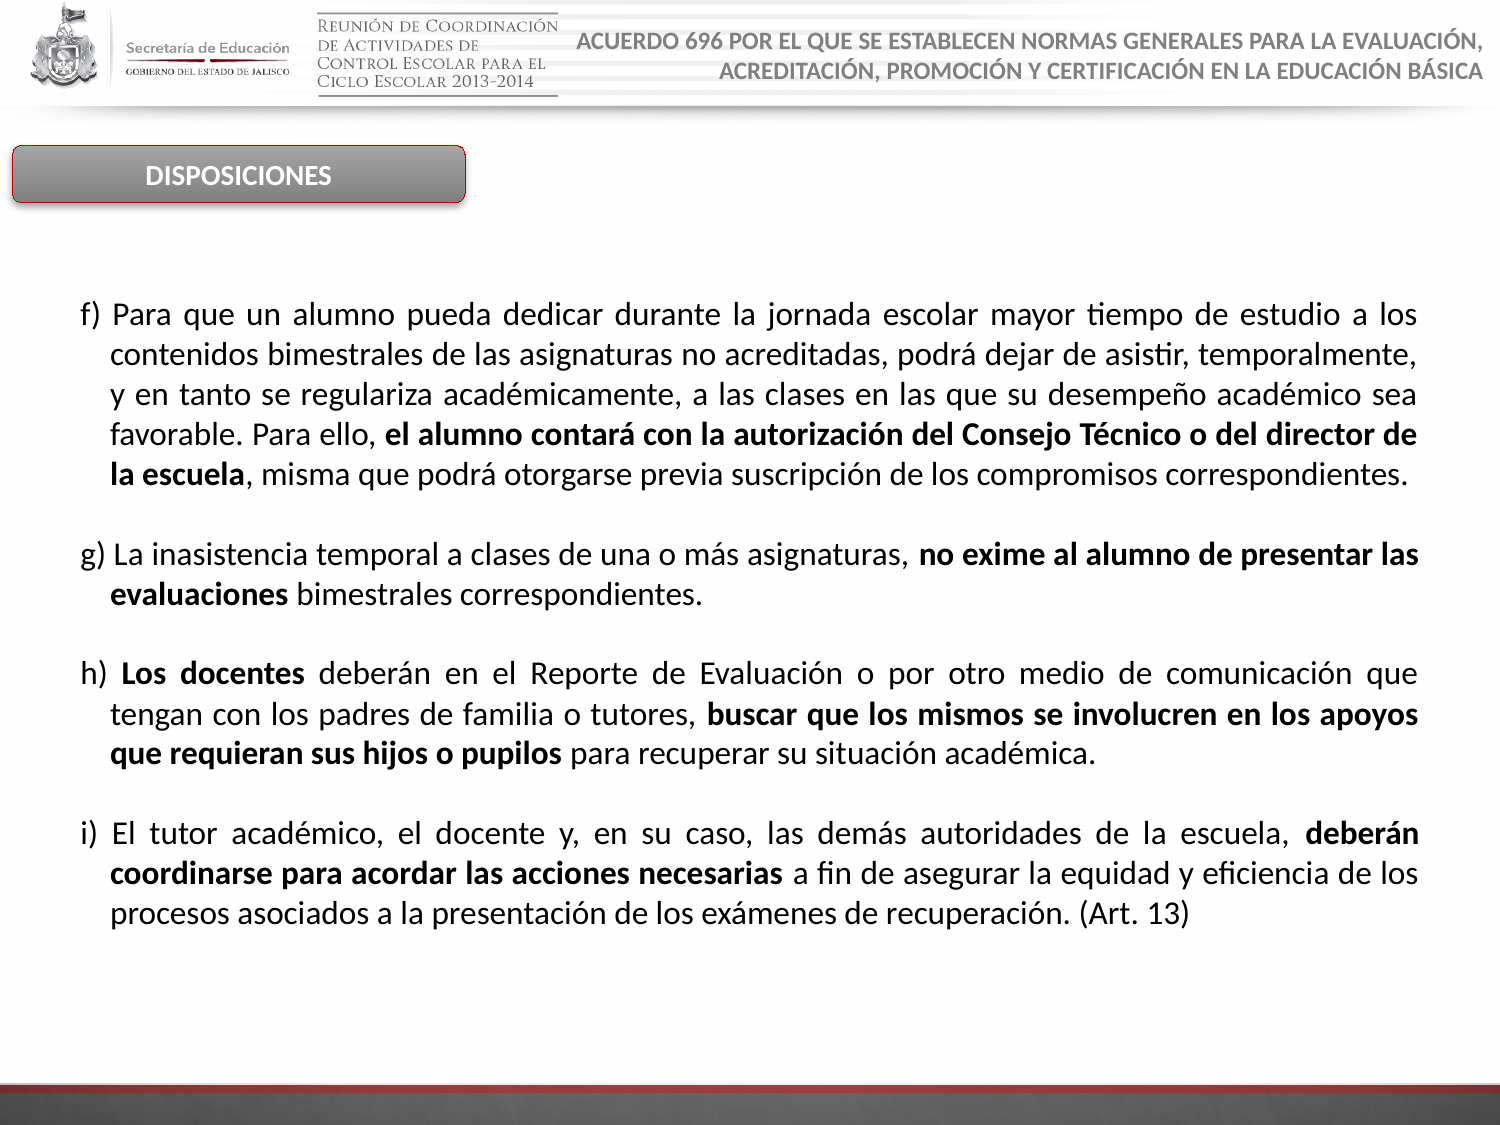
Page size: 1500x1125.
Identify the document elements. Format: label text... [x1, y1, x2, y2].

text_box f) Para que un alumno pueda dedicar durante la jornada escolar mayor tiempo de estudio a los contenidos bimestrales de las asignaturas no acreditadas, podrá dejar de asistir, temporalmente, y en tanto se regulariza académicamente, a las clases en las que su desempeño académico sea favorable. Para ello, el alumno contará con la autorización del Consejo Técnico o del director de la escuela, misma que podrá otorgarse previa suscripción de los compromisos correspondientes. g) La inasistencia temporal a clases de una o más asignaturas, no exime al alumno de presentar las evaluaciones bimestrales correspondientes. h) Los docentes deberán en el Reporte de Evaluación o por otro medio de comunicación que tengan con los padres de familia o tutores, buscar que los mismos se involucren en los apoyos que requieran sus hijos o pupilos para recuperar su situación académica. i) El tutor académico, el docente y, en su caso, las demás autoridades de la escuela, deberán coordinarse para acordar las acciones necesarias a fin de asegurar la equidad y eficiencia de los procesos asociados a la presentación de los exámenes de recuperación. (Art. 13) [65, 285, 1435, 939]
text_box DISPOSICIONES [11, 144, 466, 204]
picture [0, 0, 1500, 1125]
text_box ACUERDO 696 POR EL QUE SE ESTABLECEN NORMAS GENERALES PARA LA EVALUACIÓN, ACREDITACIÓN, PROMOCIÓN Y CERTIFICACIÓN EN LA EDUCACIÓN BÁSICA [529, 0, 1500, 122]
